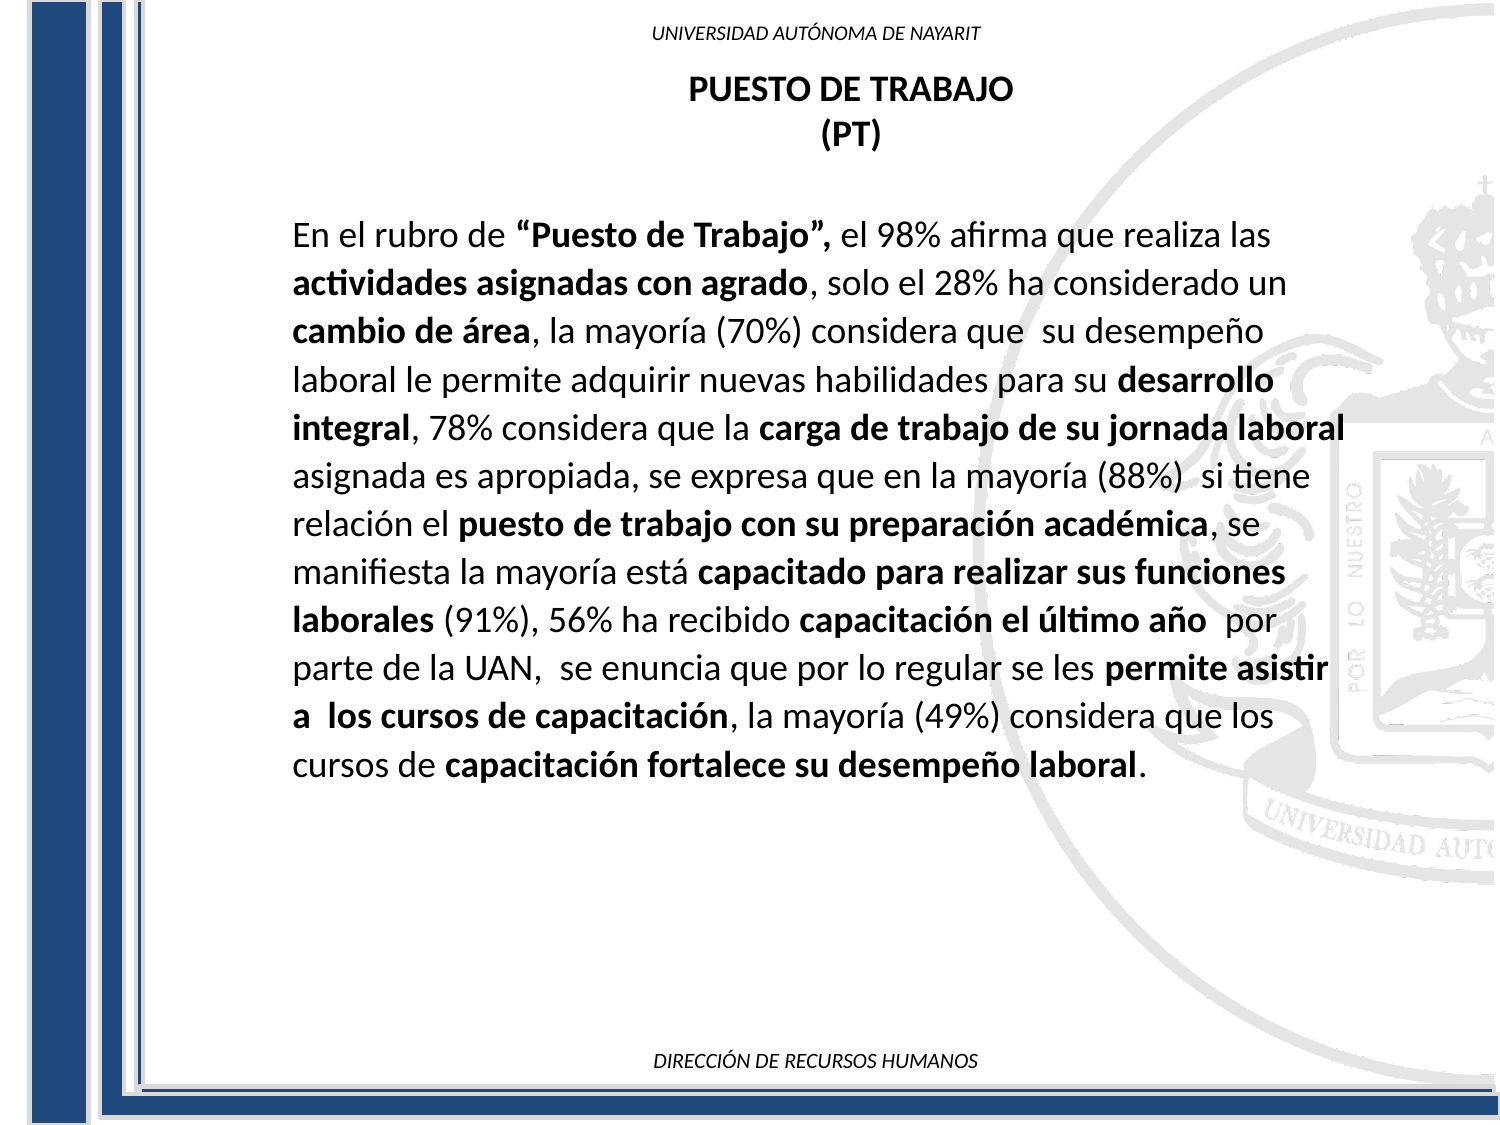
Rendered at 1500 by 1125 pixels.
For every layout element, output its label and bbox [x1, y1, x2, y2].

text_box [29, 0, 1500, 1125]
